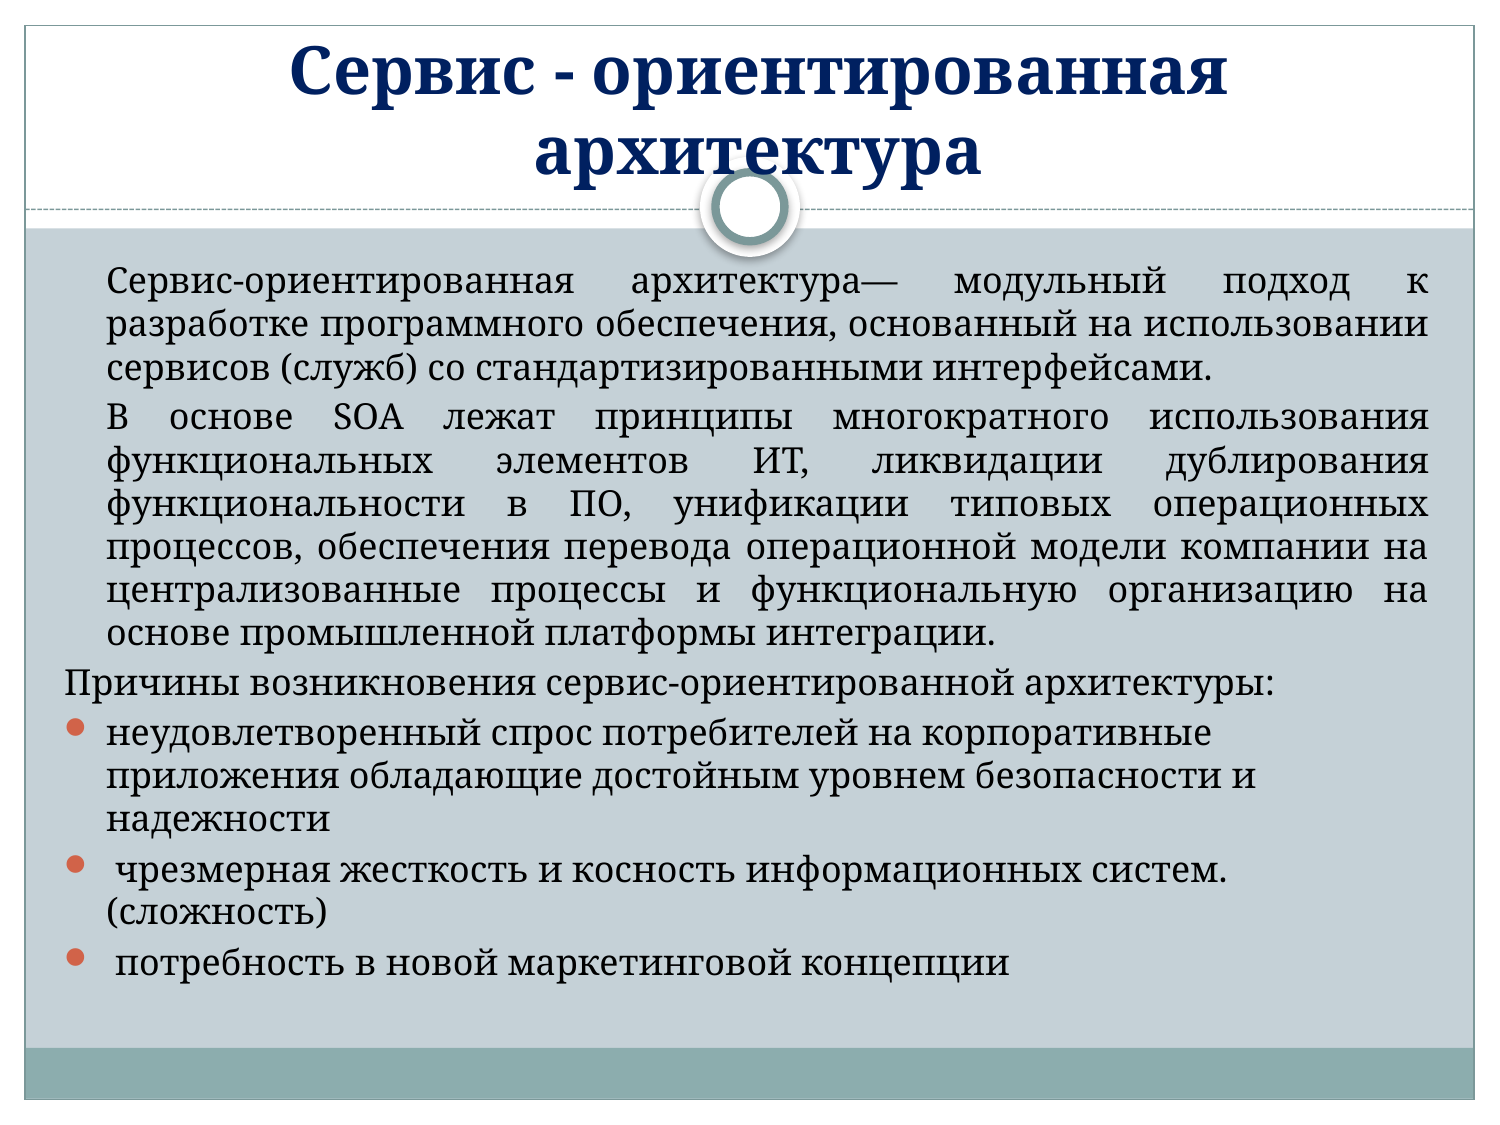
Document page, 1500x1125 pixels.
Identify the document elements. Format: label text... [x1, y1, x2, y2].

title Сервис - ориентированная архитектура [58, 70, 1459, 195]
list Сервис-ориентированная архитектура— модульный подход к разработке программного обеспечения, основанный на использовании сервисов (служб) со стандартизированными интерфейсами. В основе SOA лежат принципы многократного использования функциональных элементов ИТ, ликвидации дублирования функциональности в ПО, унификации типовых операционных процессов, обеспечения перевода операционной модели компании на централизованные процессы и функциональную организацию на основе промышленной платформы интеграции. Причины возникновения сервис-ориентированной архитектуры: неудовлетворенный спрос потребителей на корпоративные приложения обладающие достойным уровнем безопасности и надежности чрезмерная жесткость и косность информационных систем.(сложность) потребность в новой маркетинговой концепции [49, 250, 1445, 1001]
